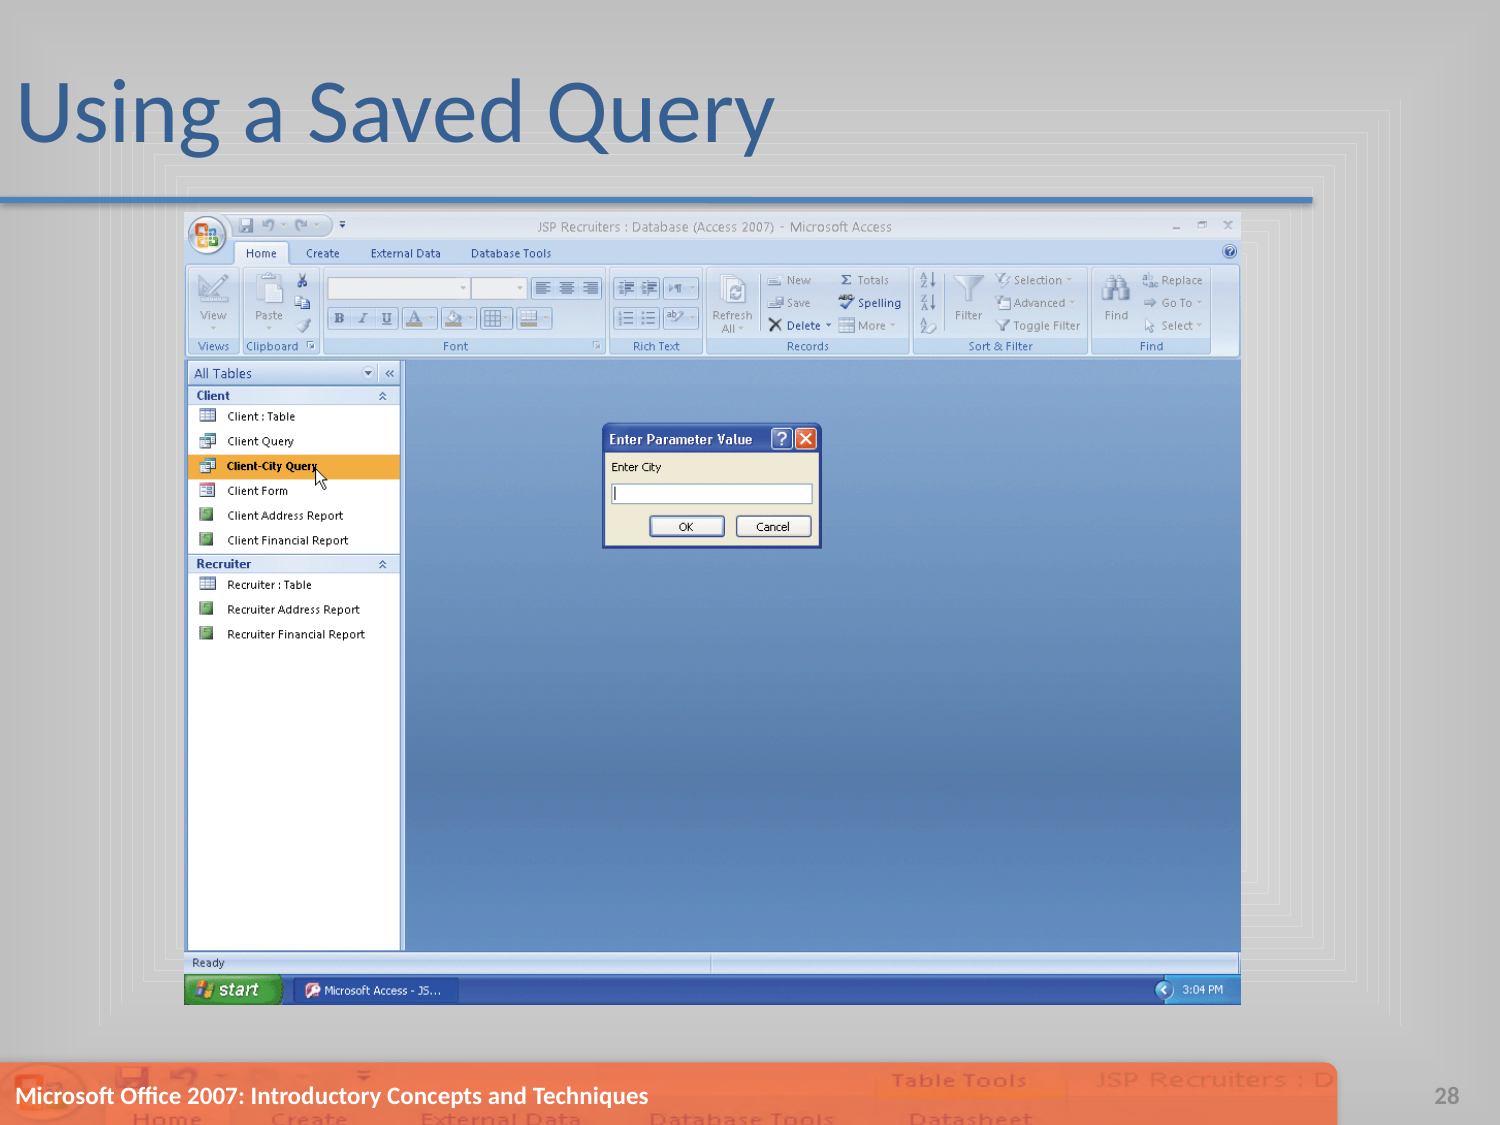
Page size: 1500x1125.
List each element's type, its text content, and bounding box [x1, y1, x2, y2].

picture [0, 1062, 1338, 1125]
title Using a Saved Query [0, 12, 1425, 200]
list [183, 212, 1241, 1006]
slide_number 28 [1412, 1065, 1475, 1125]
footer Microsoft Office 2007: Introductory Concepts and Techniques [0, 1065, 1300, 1125]
